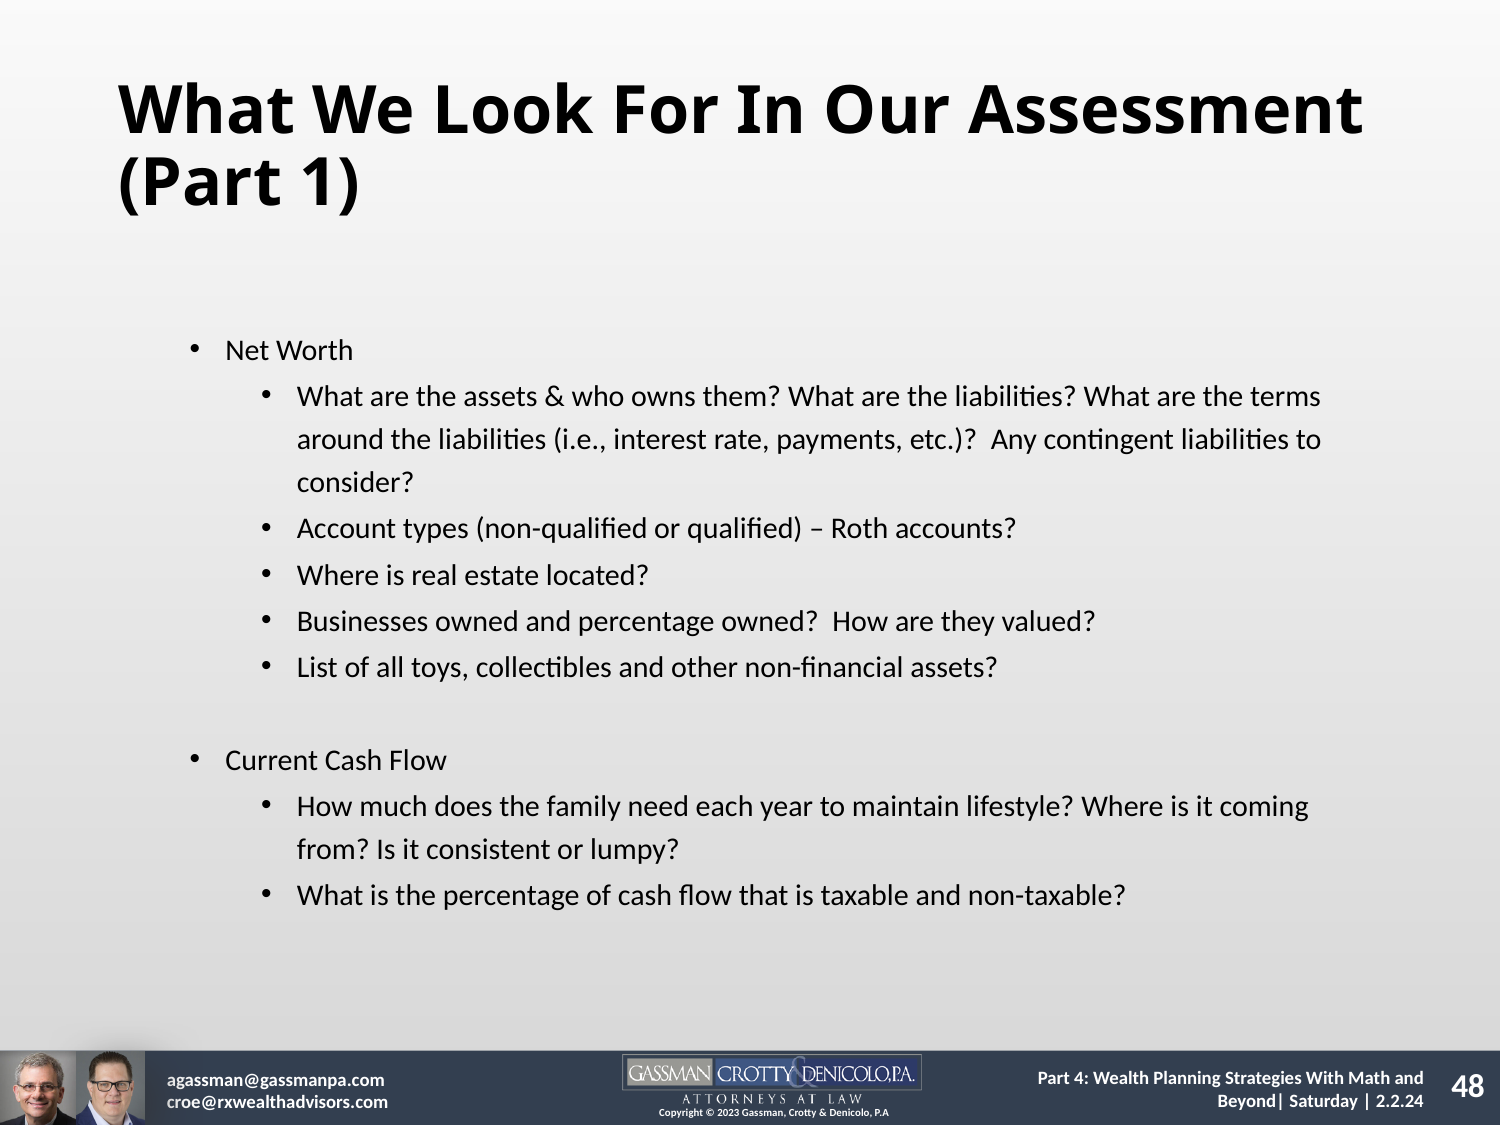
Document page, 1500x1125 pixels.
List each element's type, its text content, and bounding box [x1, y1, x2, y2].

picture [0, 1051, 145, 1125]
title What We Look For In Our Assessment (Part 1) [103, 106, 1397, 189]
picture [618, 1049, 924, 1107]
list Net Worth What are the assets & who owns them? What are the liabilities? What are the terms around the liabilities (i.e., interest rate, payments, etc.)? Any contingent liabilities to consider? Account types (non-qualified or qualified) – Roth accounts? Where is real estate located? Businesses owned and percentage owned? How are they valued? List of all toys, collectibles and other non-financial assets? Current Cash Flow How much does the family need each year to maintain lifestyle? Where is it coming from? Is it consistent or lumpy? What is the percentage of cash flow that is taxable and non-taxable? [103, 315, 1397, 923]
